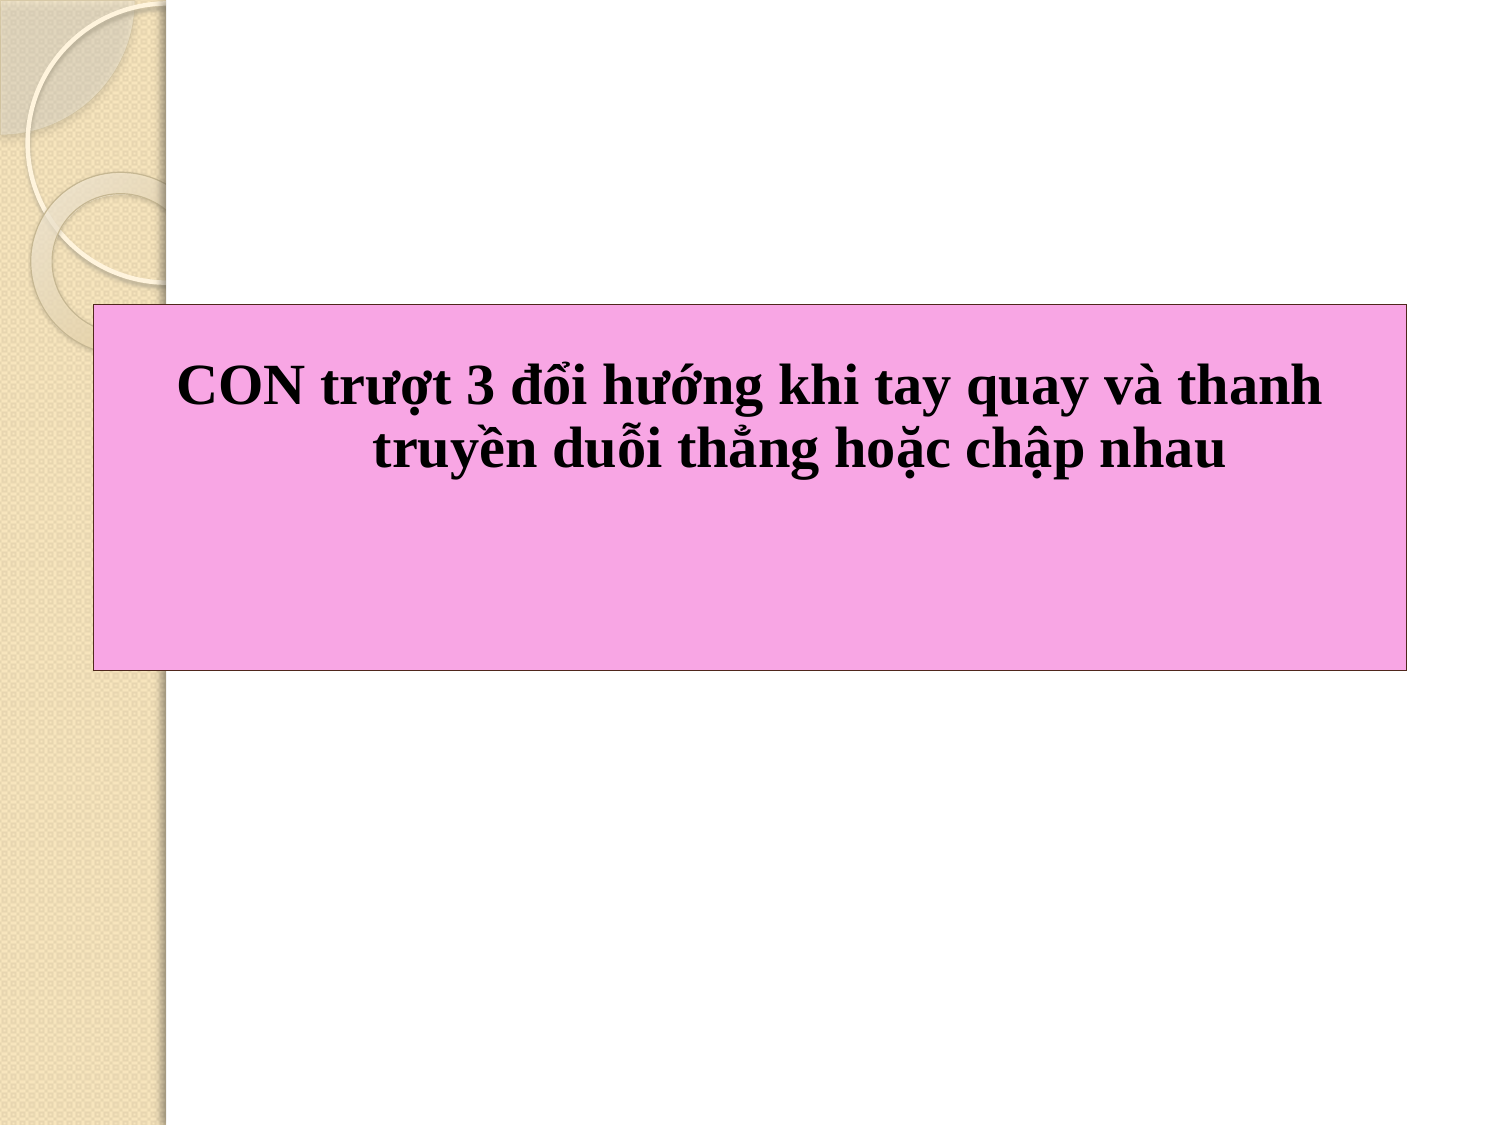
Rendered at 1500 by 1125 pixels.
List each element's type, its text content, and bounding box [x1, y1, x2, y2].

list CON trượt 3 đổi hướng khi tay quay và thanh truyền duỗi thẳng hoặc chập nhau [93, 304, 1407, 671]
